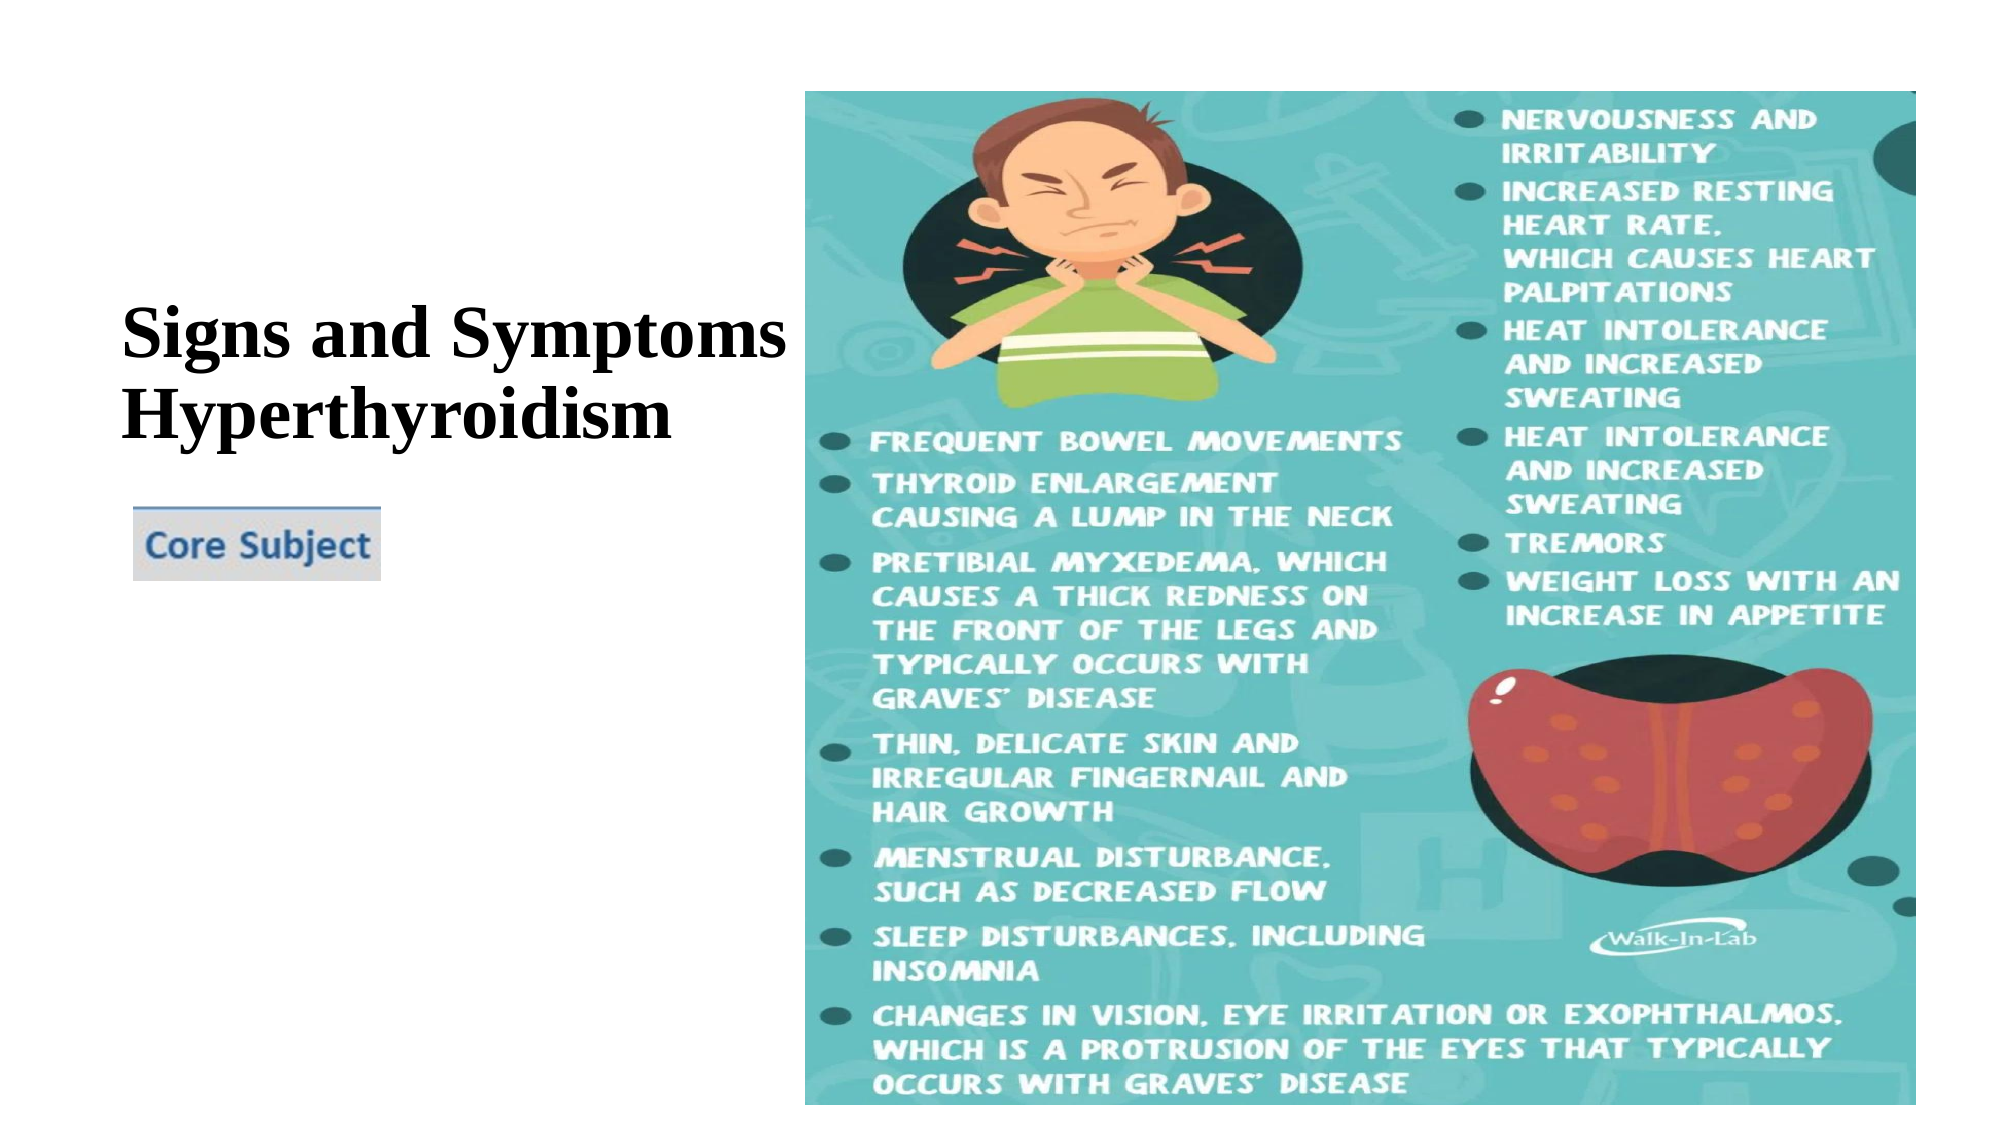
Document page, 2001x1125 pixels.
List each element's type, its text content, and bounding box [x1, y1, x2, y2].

title Signs and Symptoms of Hyperthyroidism [106, 74, 932, 763]
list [805, 91, 1917, 1105]
picture [133, 506, 381, 582]
